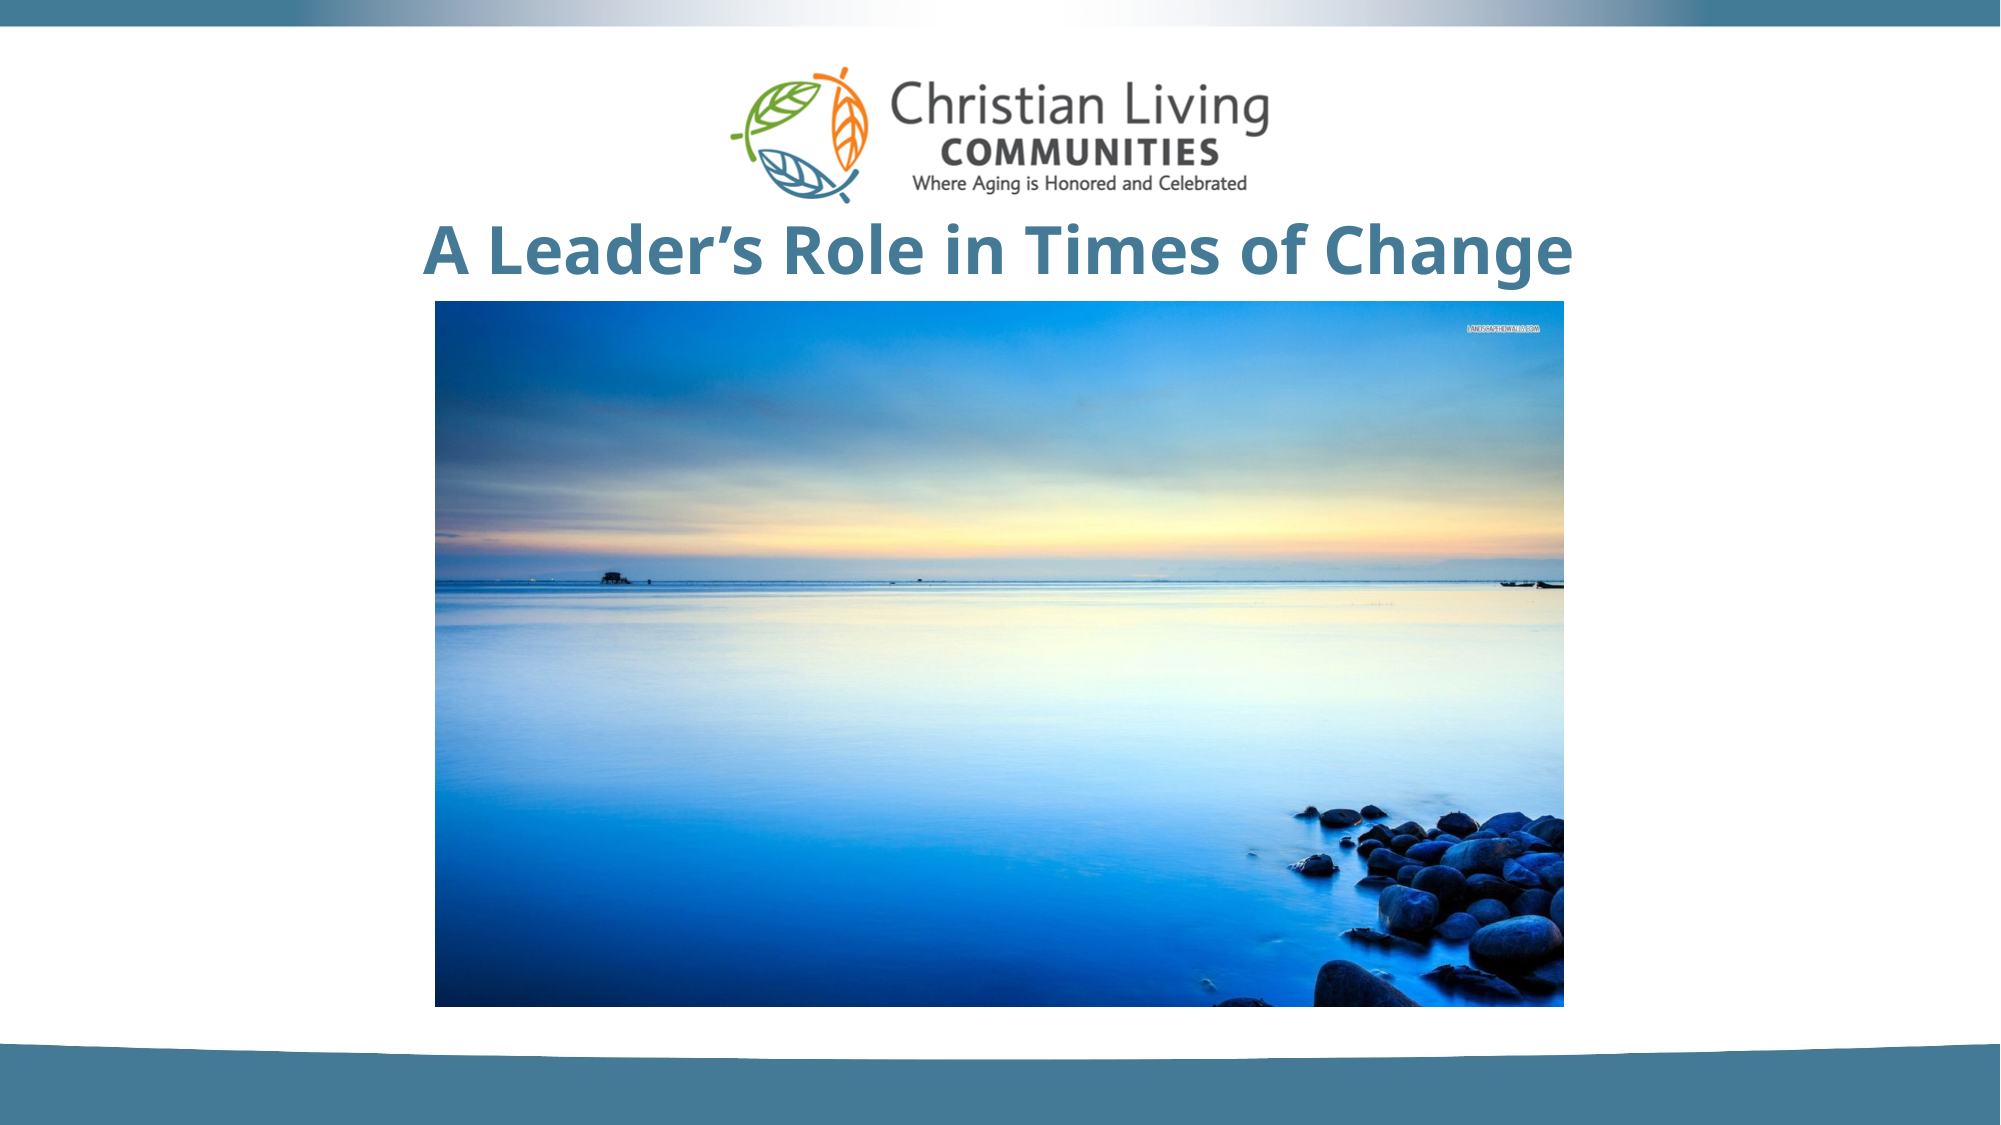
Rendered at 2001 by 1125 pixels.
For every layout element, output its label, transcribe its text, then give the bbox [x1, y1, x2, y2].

picture [435, 300, 1565, 1007]
picture [0, 0, 2001, 204]
list A Leader’s Role in Times of Change [324, 200, 1675, 300]
picture [1432, 300, 1440, 306]
picture [0, 1018, 2000, 1125]
